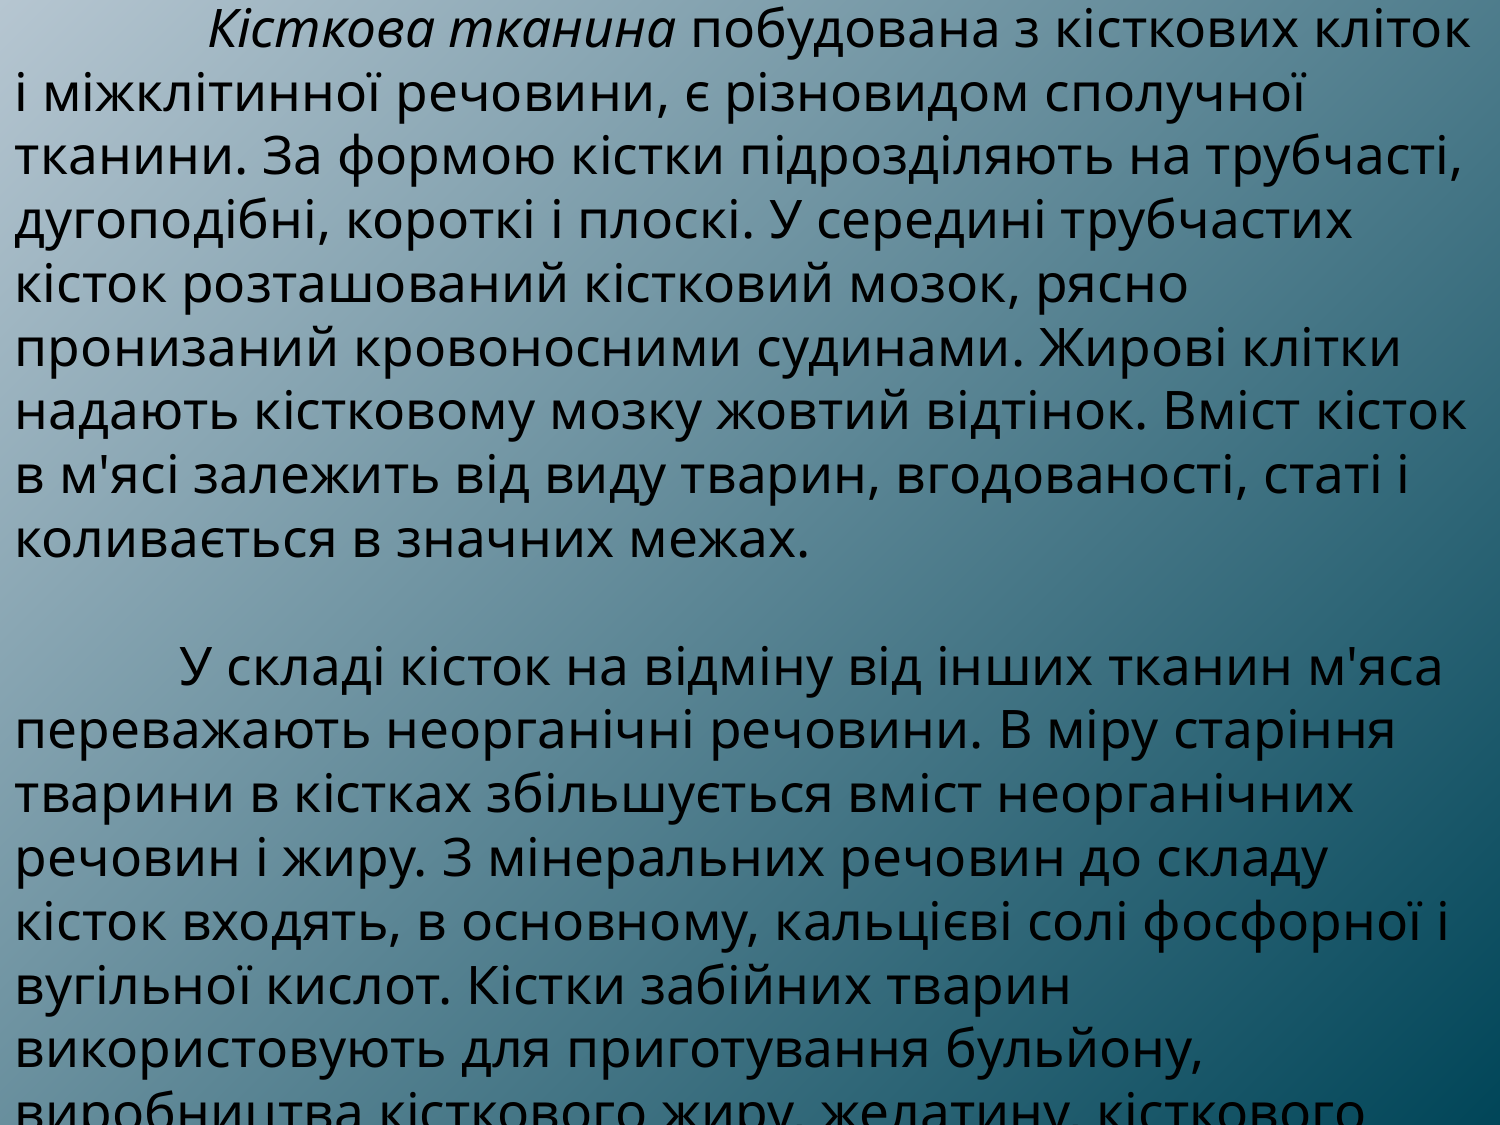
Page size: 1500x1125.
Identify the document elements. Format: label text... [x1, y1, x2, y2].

text_box Кісткова тканина побудована з кісткових кліток і міжклітинної речовини, є різновидом сполучної тканини. За формою кістки підрозділяють на трубчасті, дугоподібні, короткі і плоскі. У середині трубчастих кісток розташований кістковий мозок, рясно пронизаний кровоносними судинами. Жирові клітки надають кістковому мозку жовтий відтінок. Вміст кісток в м'ясі залежить від виду тварин, вгодованості, статі і коливається в значних межах. У складі кісток на відміну від інших тканин м'яса переважають неорганічні речовини. В міру старіння тварини в кістках збільшується вміст неорганічних речовин і жиру. З мінеральних речовин до складу кісток входять, в основному, кальцієві солі фосфорної і вугільної кислот. Кістки забійних тварин використовують для приготування бульйону, виробництва кісткового жиру, желатину, кісткового борошна і клею. [0, 0, 1500, 1125]
